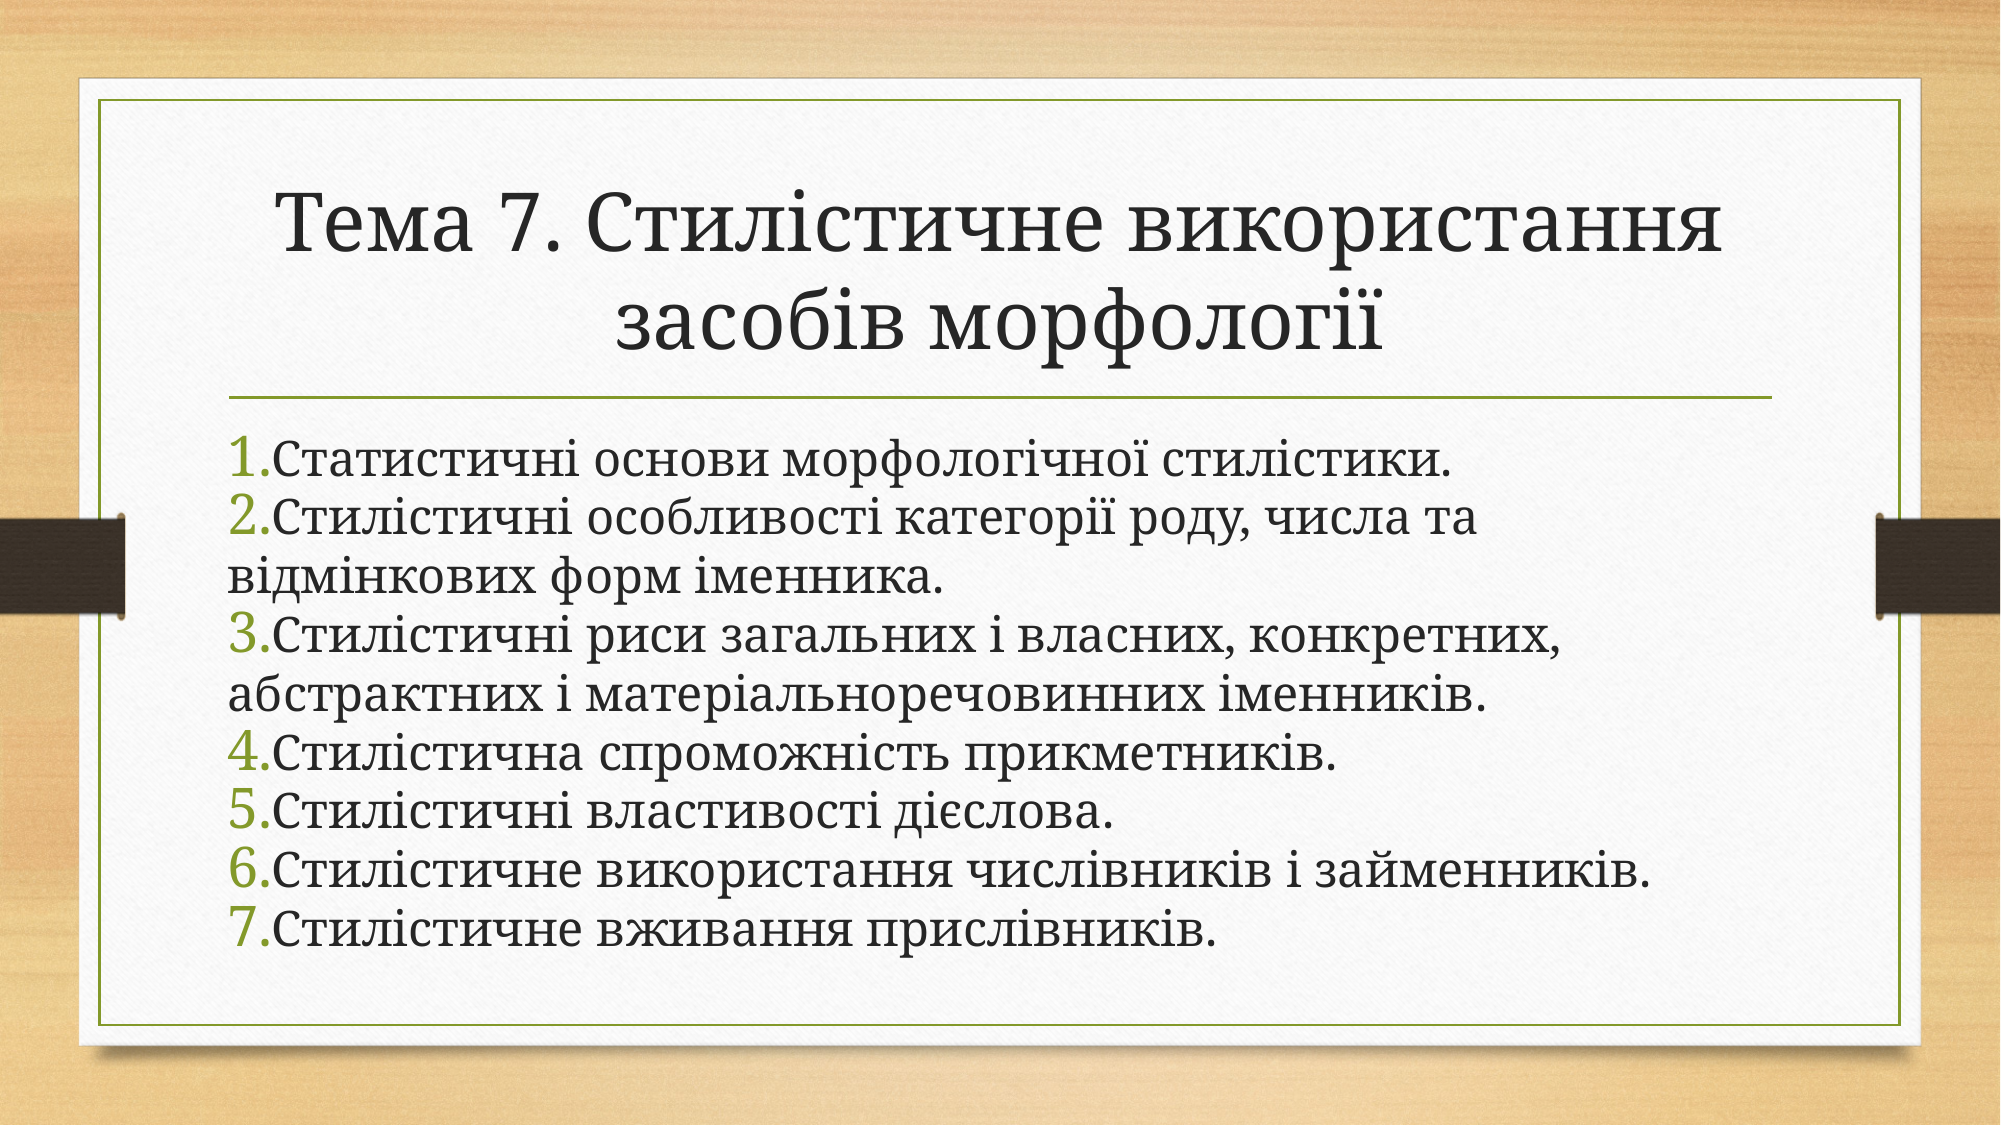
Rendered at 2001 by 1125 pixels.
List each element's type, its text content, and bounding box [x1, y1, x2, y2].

list Статистичні основи морфологічної стилістики. Стилістичні особливості категорії роду, числа та відмінкових форм іменника. Стилістичні риси загальних і власних, конкретних, абстрактних і матеріальноречовинних іменників. Стилістична спроможність прикметників. Стилістичні властивості дієслова. Стилістичне використання числівників і займенників. Стилістичне вживання прислівників. [212, 419, 1788, 964]
title Тема 7. Стилістичне використання засобів морфології [212, 161, 1788, 375]
picture [0, 0, 2001, 1125]
